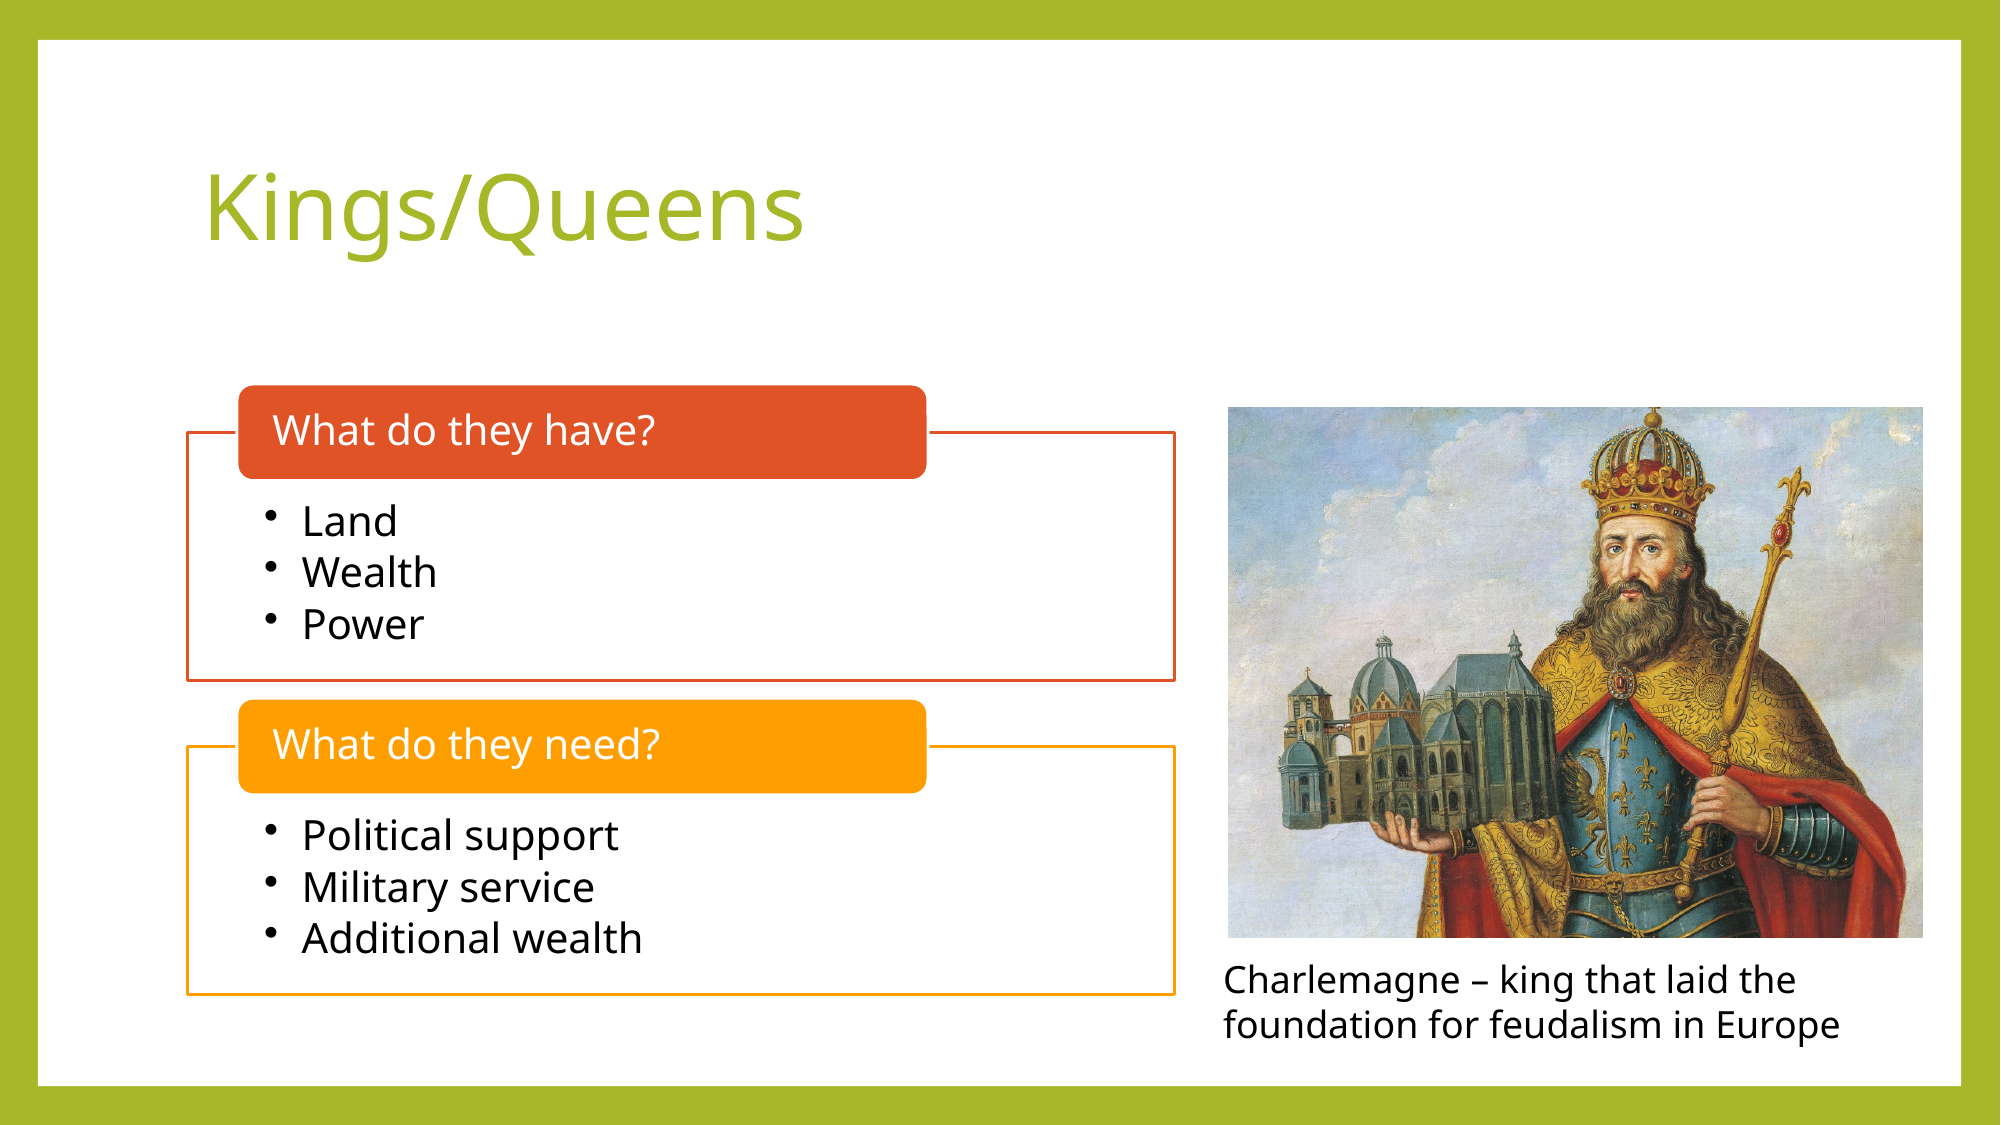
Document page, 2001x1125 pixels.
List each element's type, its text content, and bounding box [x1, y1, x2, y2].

title Kings/Queens [187, 99, 1808, 323]
text_box Charlemagne – king that laid the foundation for feudalism in Europe [1208, 948, 1943, 1054]
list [187, 376, 1176, 1002]
picture [1227, 407, 1924, 938]
